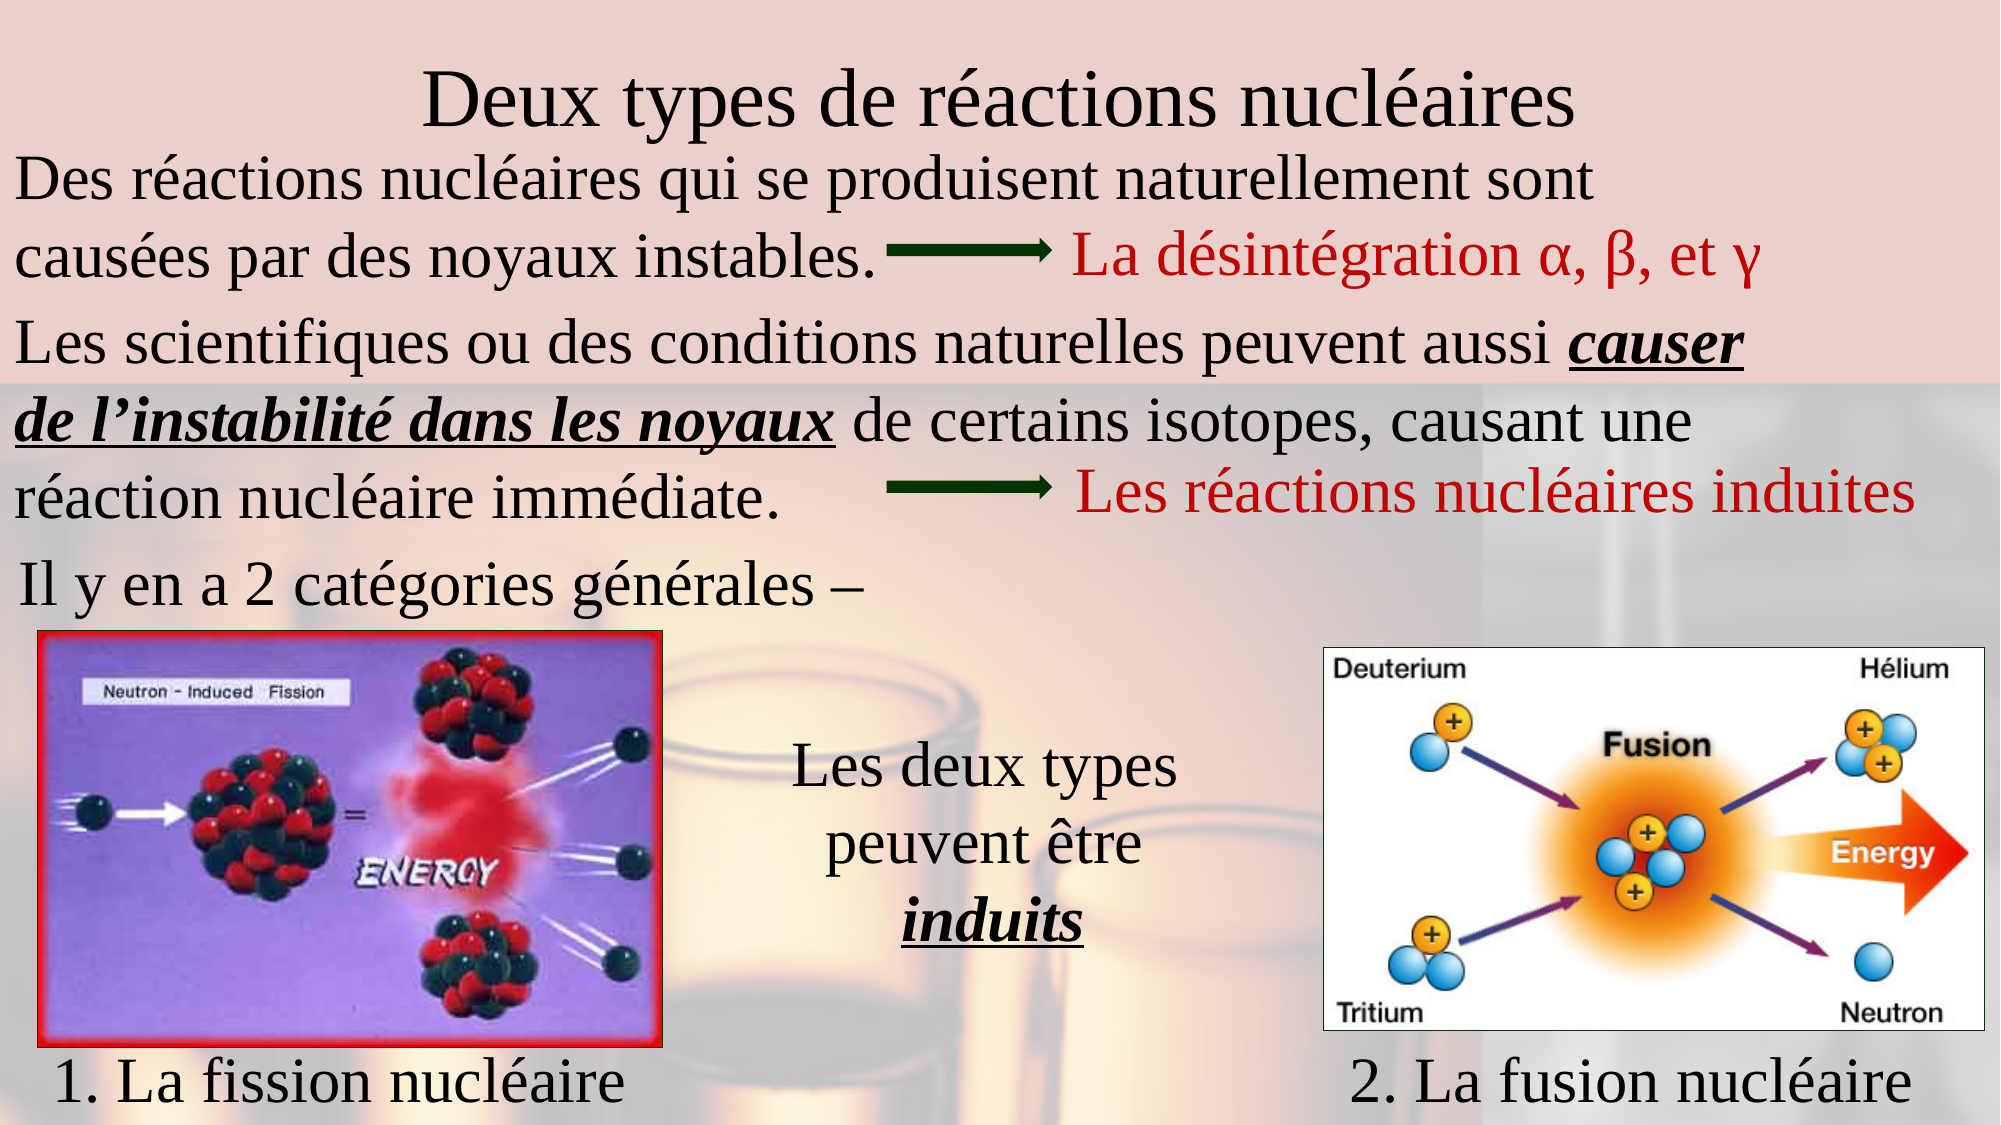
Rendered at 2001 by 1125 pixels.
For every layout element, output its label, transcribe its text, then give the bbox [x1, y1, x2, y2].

text_box [886, 474, 1053, 500]
title Deux types de réactions nucléaires [137, 19, 1863, 180]
text_box Les scientifiques ou des conditions naturelles peuvent aussi causer de l’instabilité dans les noyaux de certains isotopes, causant une réaction nucléaire immédiate. [0, 291, 1813, 539]
picture [37, 630, 663, 1048]
text_box Il y en a 2 catégories générales – [4, 533, 896, 626]
text_box 1. La fission nucléaire [37, 1048, 663, 1123]
text_box Les réactions nucléaires induites [1813, 440, 1933, 533]
text_box Des réactions nucléaires qui se produisent naturellement sont causées par des noyaux instables. [0, 127, 1813, 291]
text_box La désintégration α, β, et γ [1057, 203, 1777, 291]
text_box 2. La fusion nucléaire [1335, 1031, 1973, 1123]
text_box [886, 237, 1053, 263]
picture [1323, 647, 1985, 1031]
text_box Les deux types peuvent être induits [776, 714, 1210, 962]
